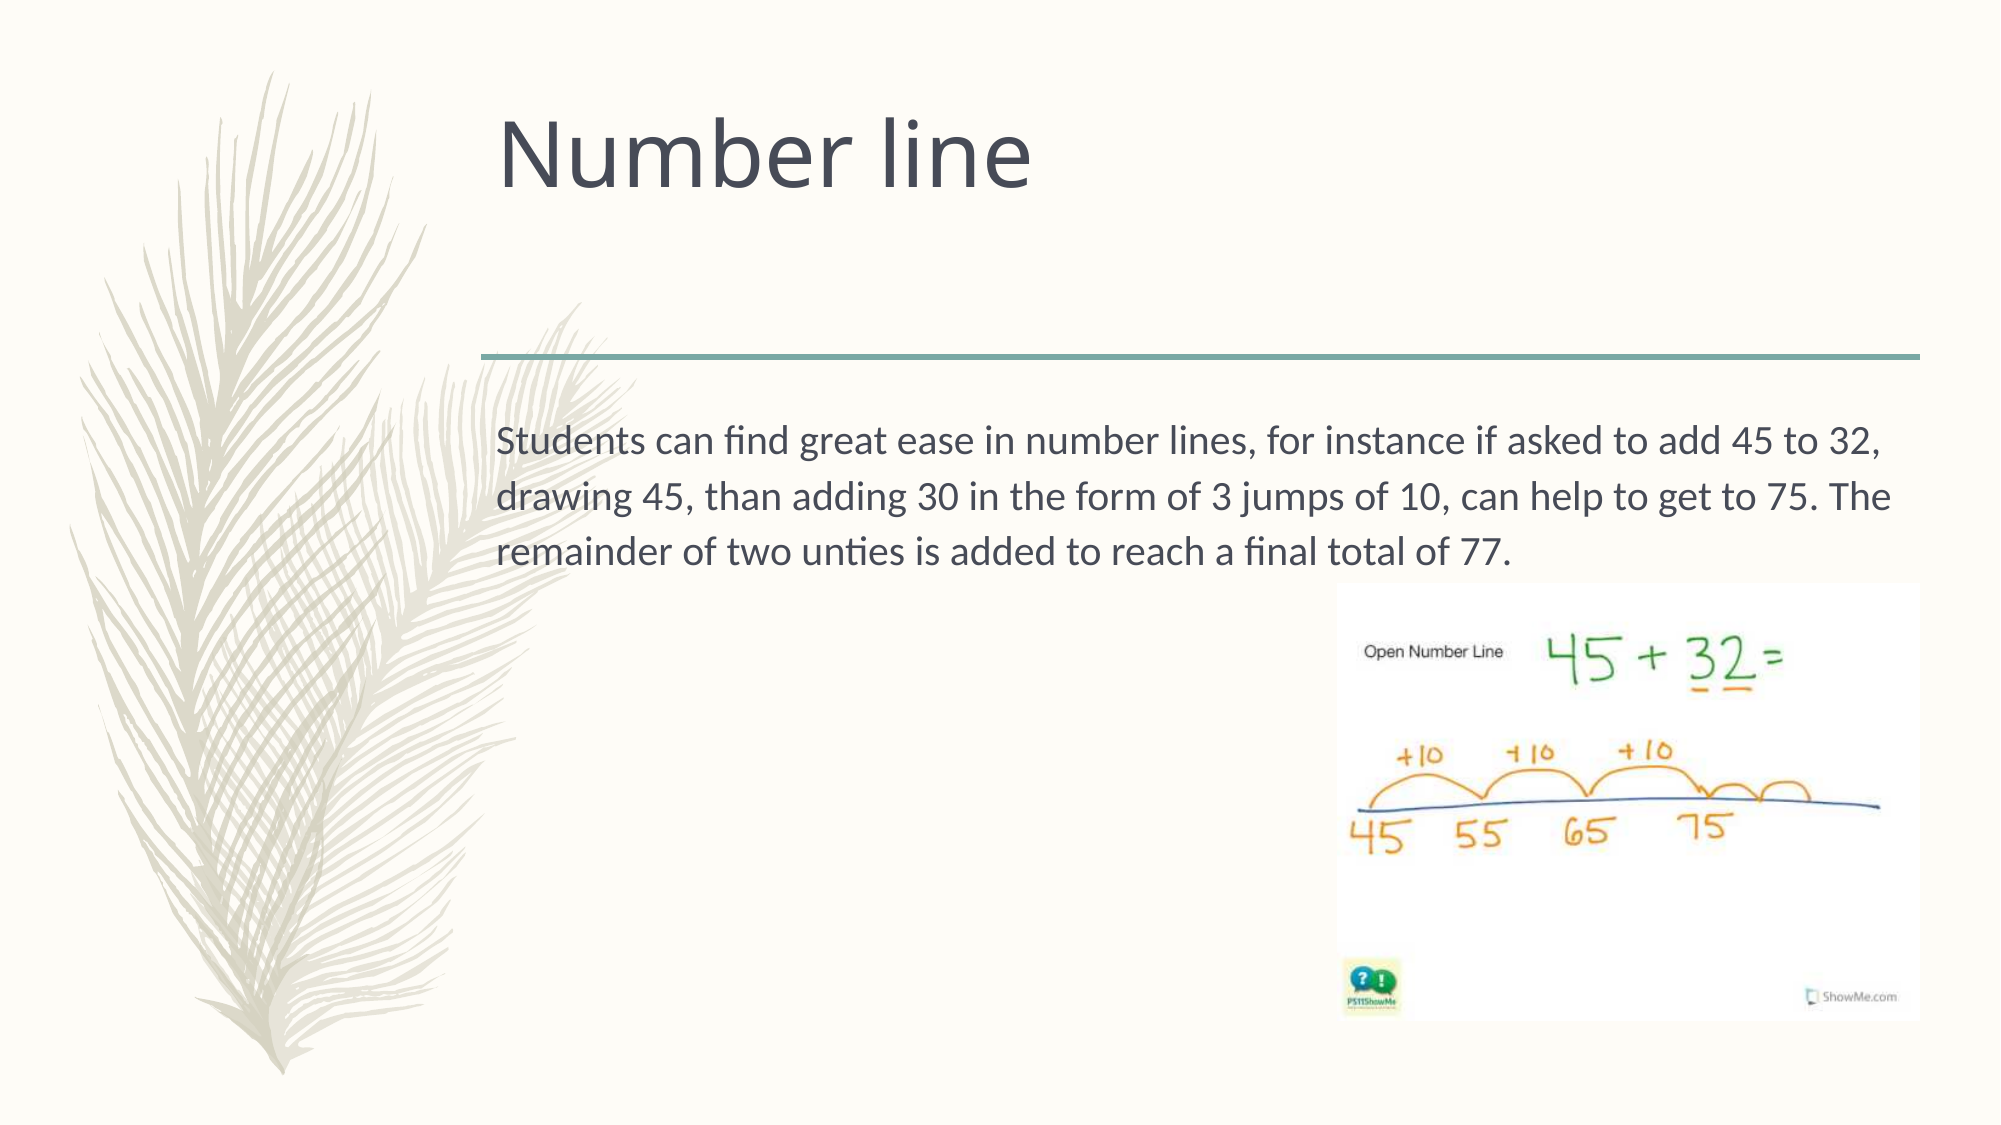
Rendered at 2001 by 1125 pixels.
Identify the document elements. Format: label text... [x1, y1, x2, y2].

title Number line [481, 93, 1920, 350]
list Students can find great ease in number lines, for instance if asked to add 45 to 32, drawing 45, than adding 30 in the form of 3 jumps of 10, can help to get to 75. The remainder of two unties is added to reach a final total of 77. [481, 399, 1920, 999]
picture [1337, 583, 1921, 1021]
